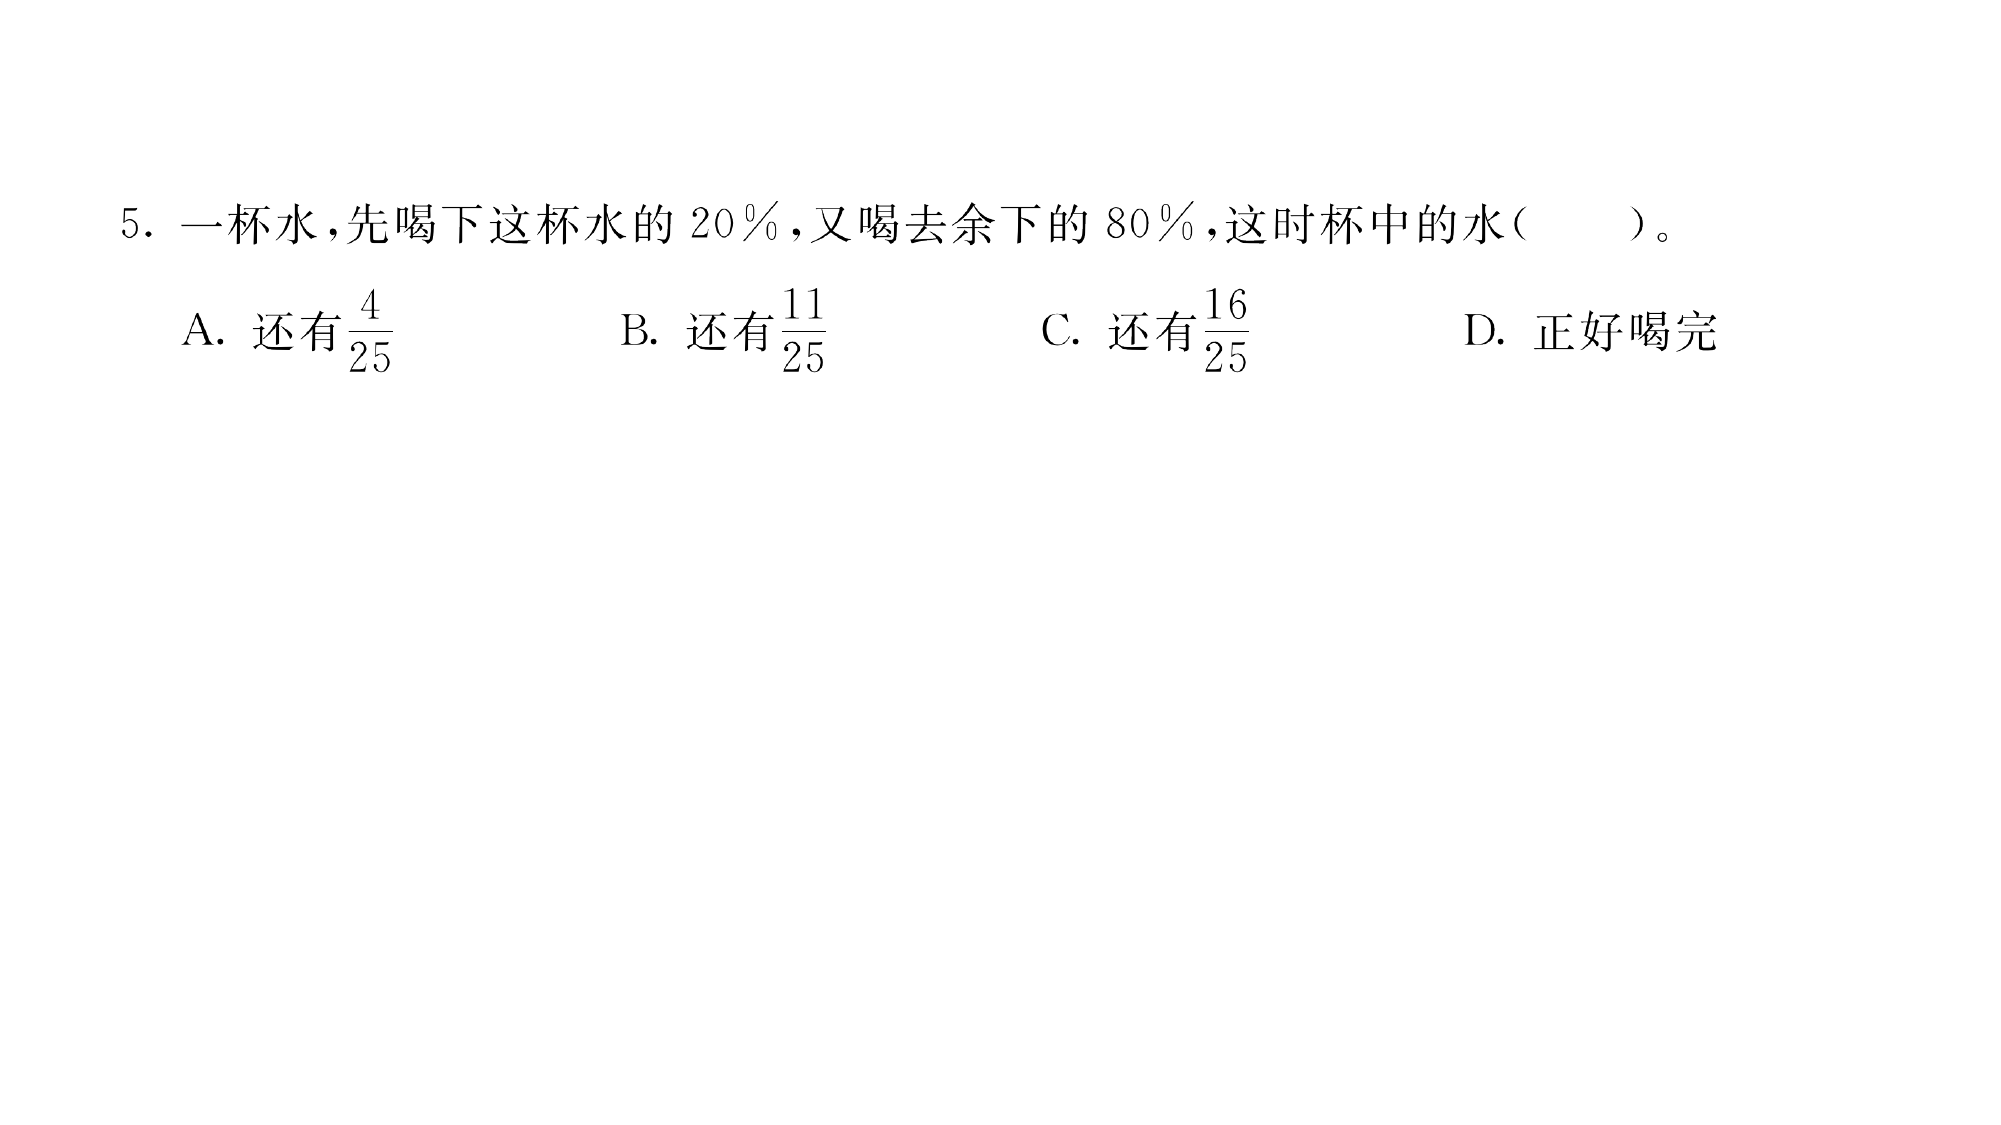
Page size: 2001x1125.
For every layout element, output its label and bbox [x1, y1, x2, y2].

picture [118, 177, 2000, 382]
